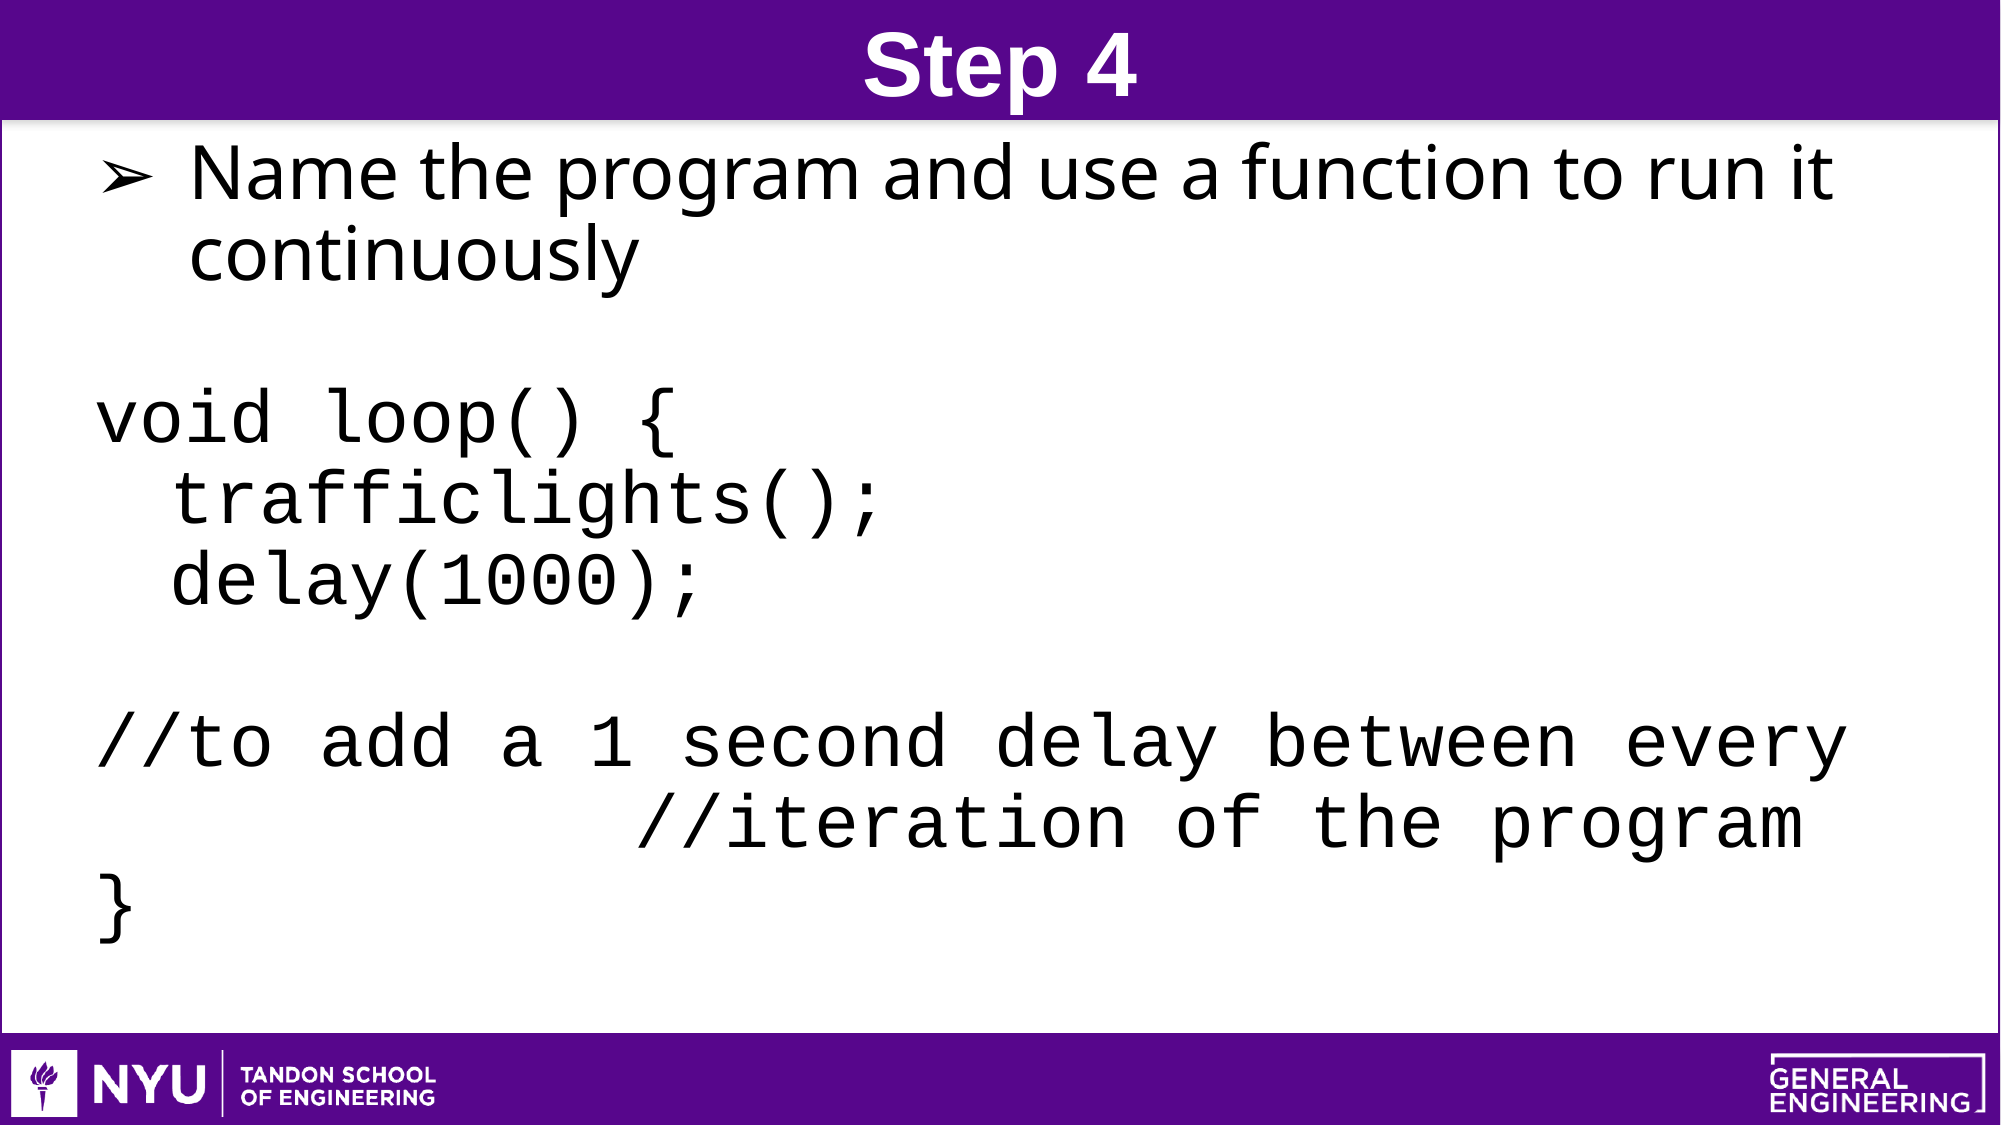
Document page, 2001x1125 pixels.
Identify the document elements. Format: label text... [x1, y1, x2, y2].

list Name the program and use a function to run it continuously void loop() { trafficlights(); delay(1000); //to add a 1 second delay between every //iteration of the program } [79, 120, 2000, 996]
list Step 4 [0, 0, 2000, 120]
picture [0, 1033, 2000, 1125]
